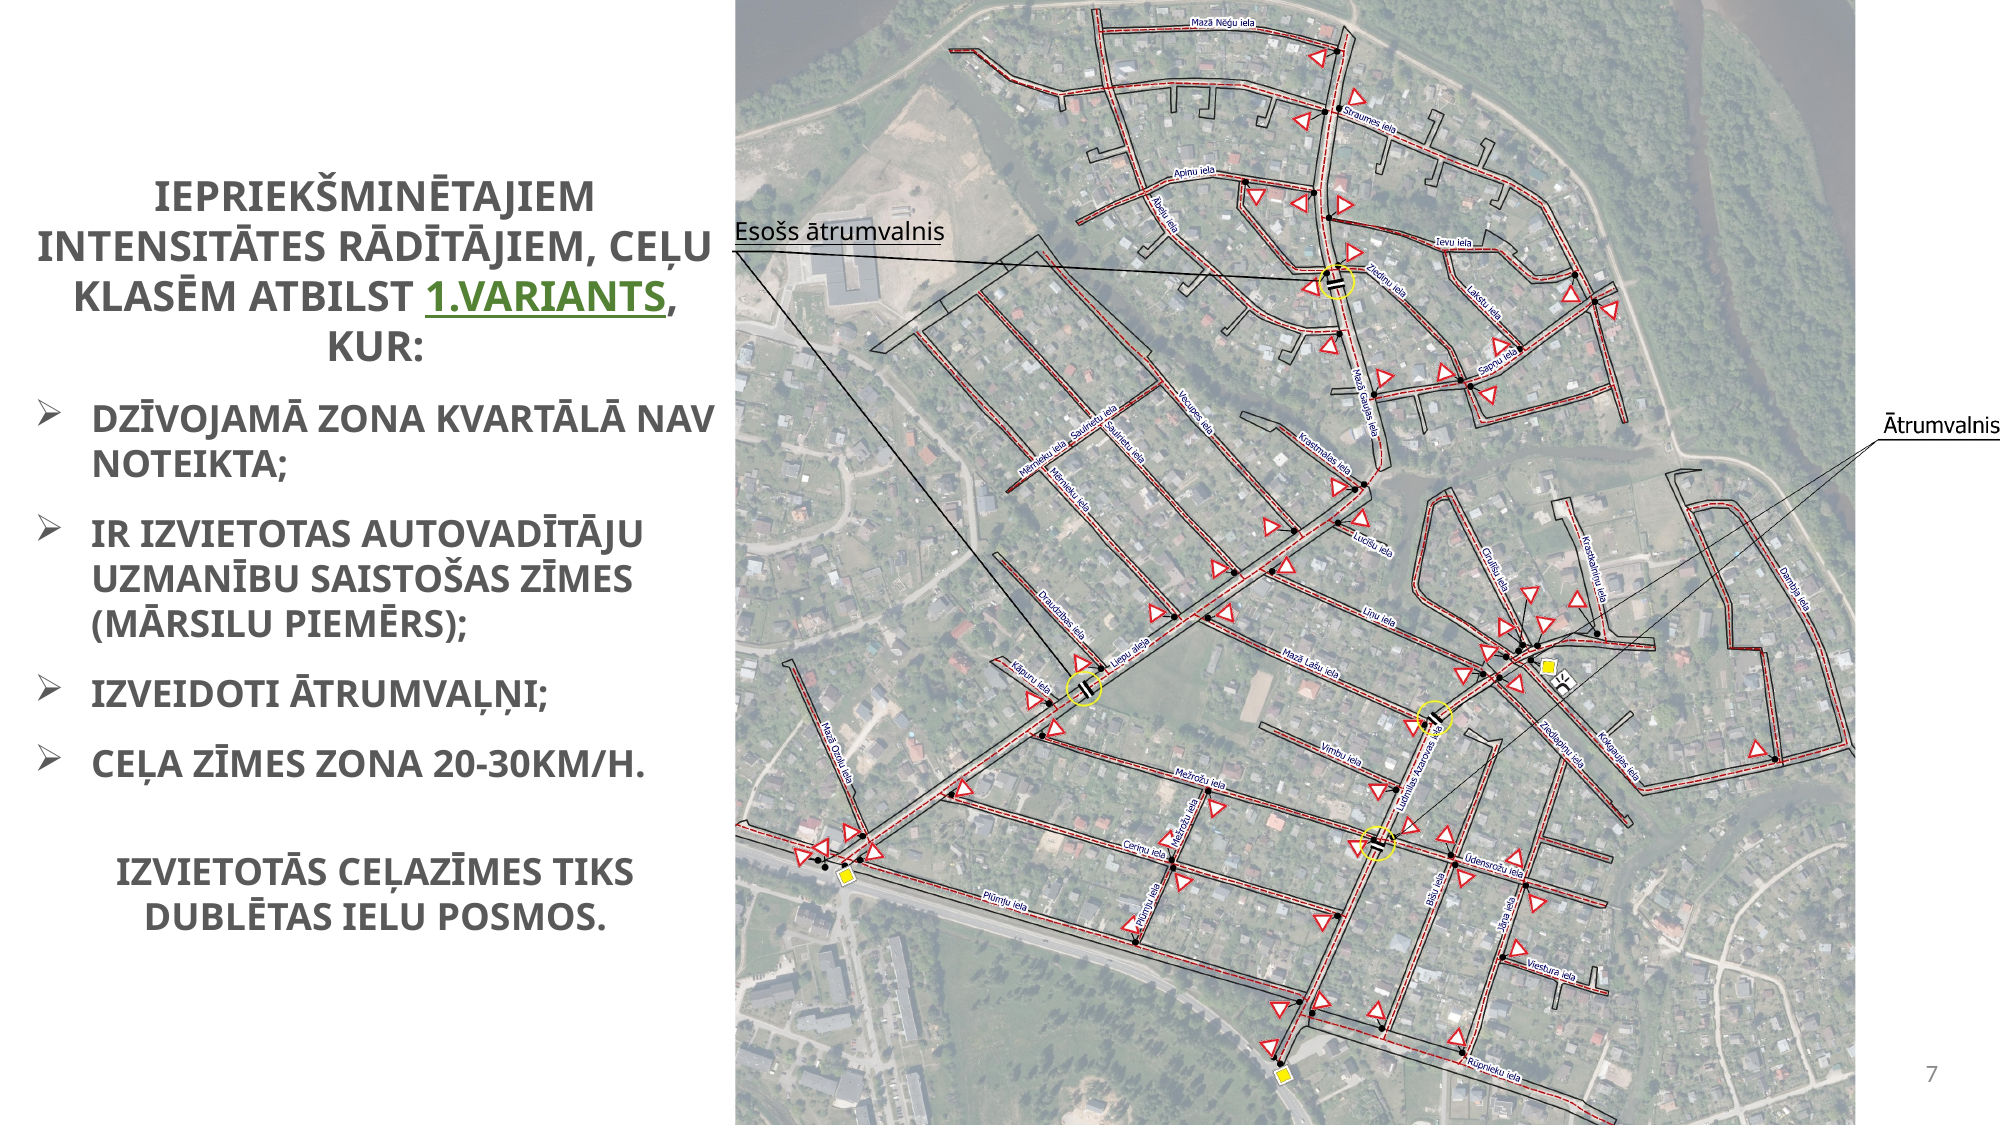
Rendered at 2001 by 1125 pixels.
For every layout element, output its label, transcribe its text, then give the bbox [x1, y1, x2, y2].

picture [547, 0, 2000, 1125]
text_box IEPRIEKŠMINĒTAJIEM INTENSITĀTES RĀDĪTĀJIEM, CEĻU KLASĒM ATBILST 1.Variants, KUR: Dzīvojamā zona KVARTĀLĀ nav noteikta; IR IZVIETOTAS AUTOVADĪTĀJU UZMANĪBU saistošas ZĪMES (MĀRSILU PIEMĒRS); IZVeidoti ĀTRUMVAĻŅI; CEĻA ZĪMEs ZONA 20-30km/h. Izvietotās ceļazīmes tiks dublētas IELU POSMOS. [19, 162, 547, 945]
